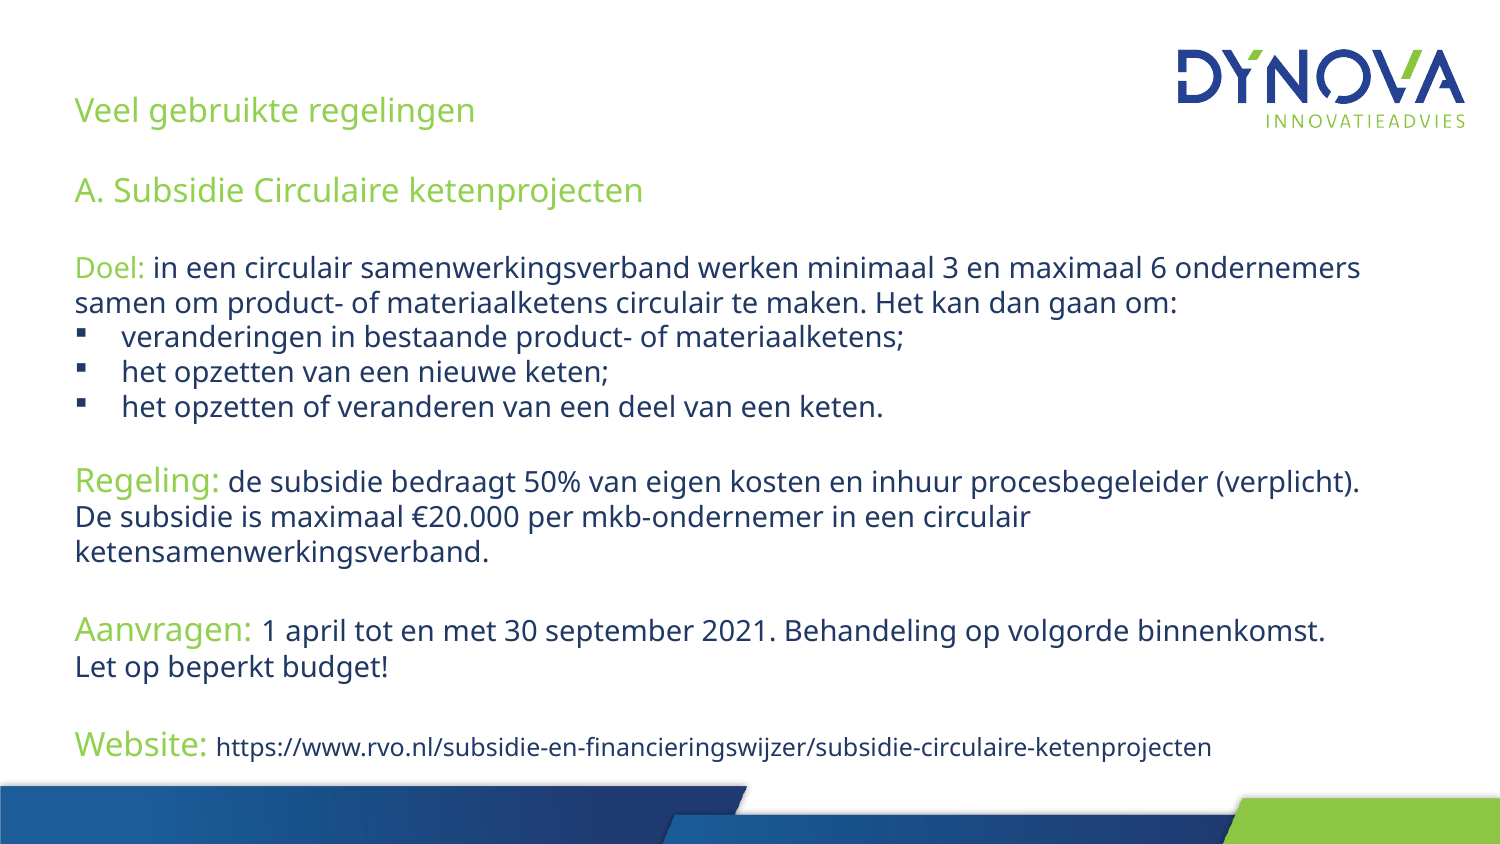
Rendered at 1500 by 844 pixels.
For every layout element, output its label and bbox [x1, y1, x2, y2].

picture [1178, 49, 1465, 128]
list [0, 0, 1500, 844]
